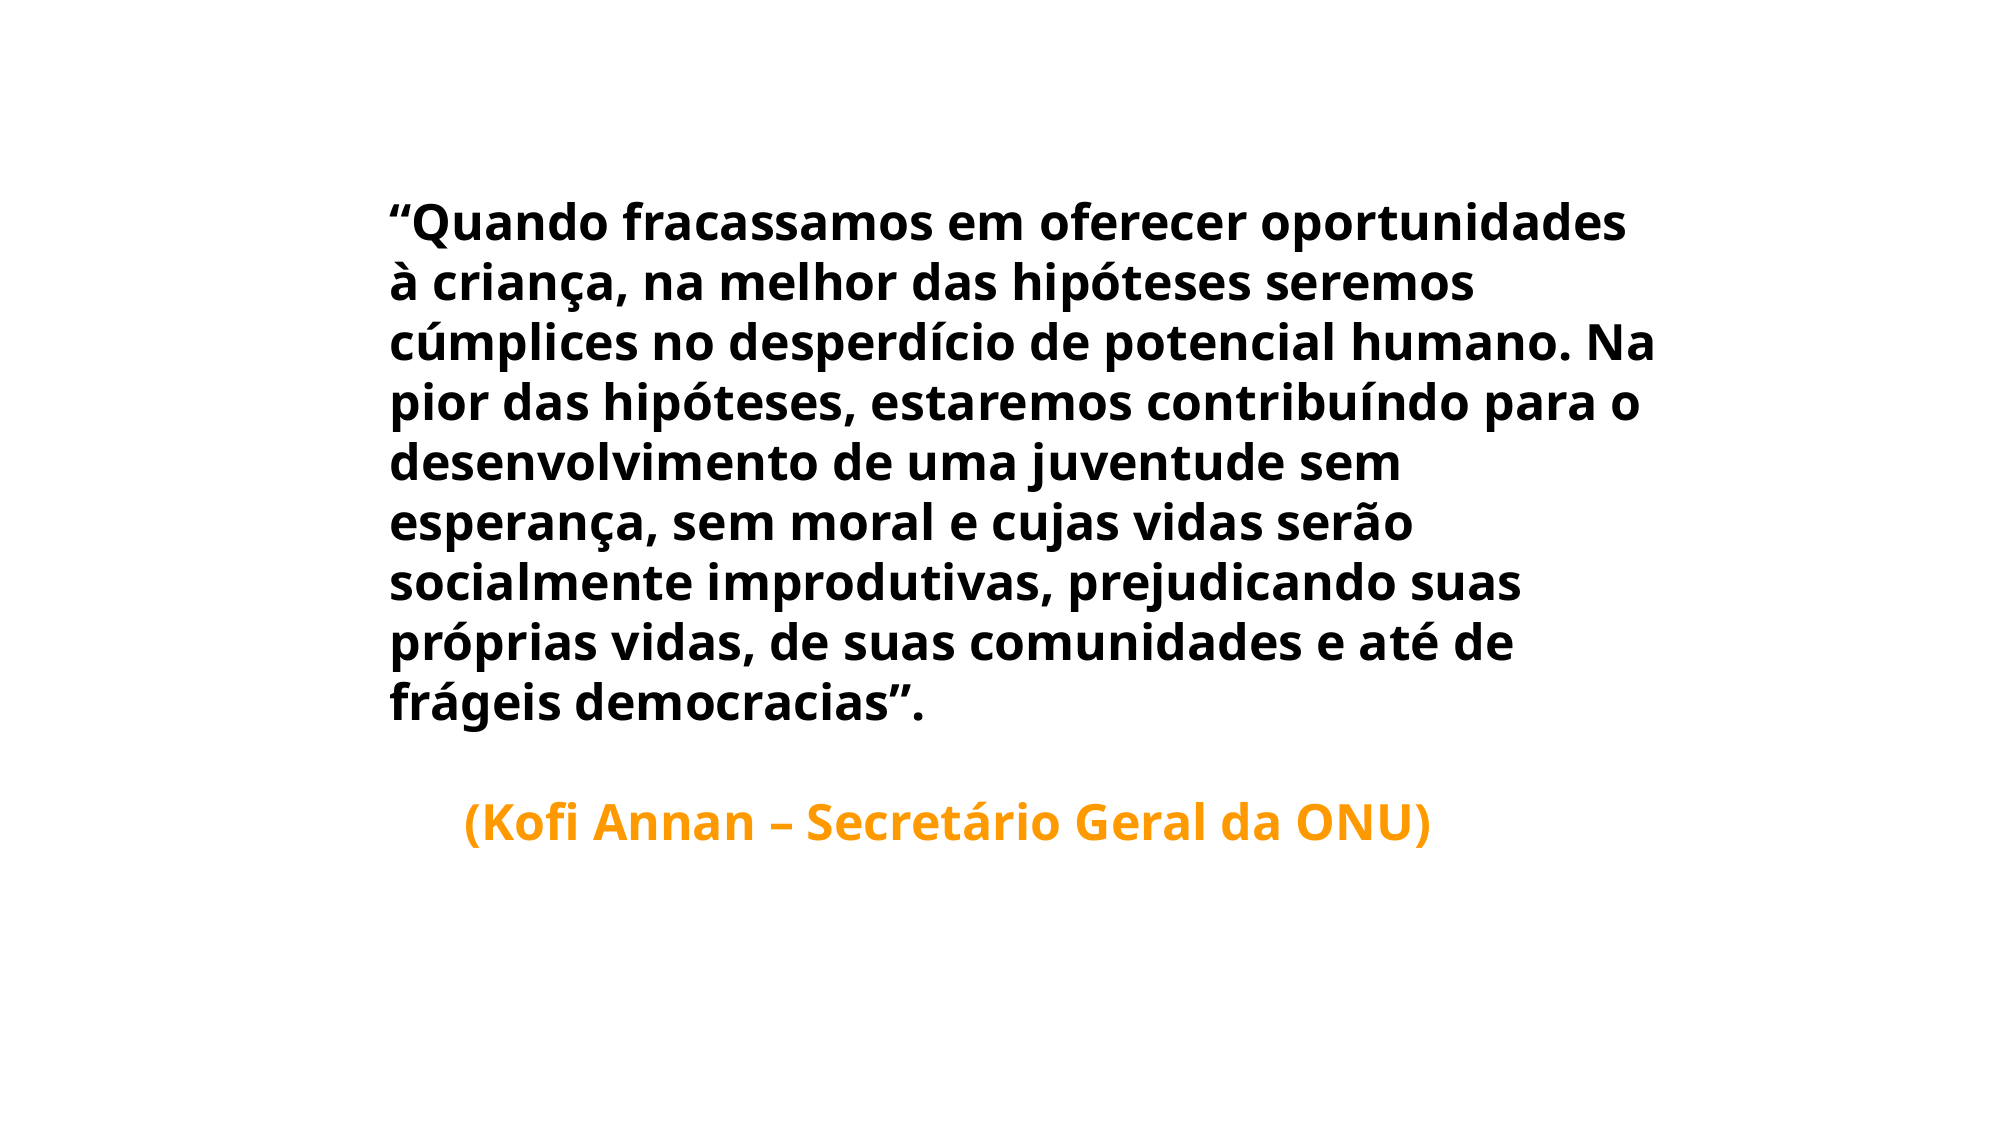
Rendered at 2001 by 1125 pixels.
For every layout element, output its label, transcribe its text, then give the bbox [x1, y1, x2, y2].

text_box “Quando fracassamos em oferecer oportunidades à criança, na melhor das hipóteses seremos cúmplices no desperdício de potencial humano. Na pior das hipóteses, estaremos contribuíndo para o desenvolvimento de uma juventude sem esperança, sem moral e cujas vidas serão socialmente improdutivas, prejudicando suas próprias vidas, de suas comunidades e até de frágeis democracias”. (Kofi Annan – Secretário Geral da ONU) [374, 183, 1677, 859]
